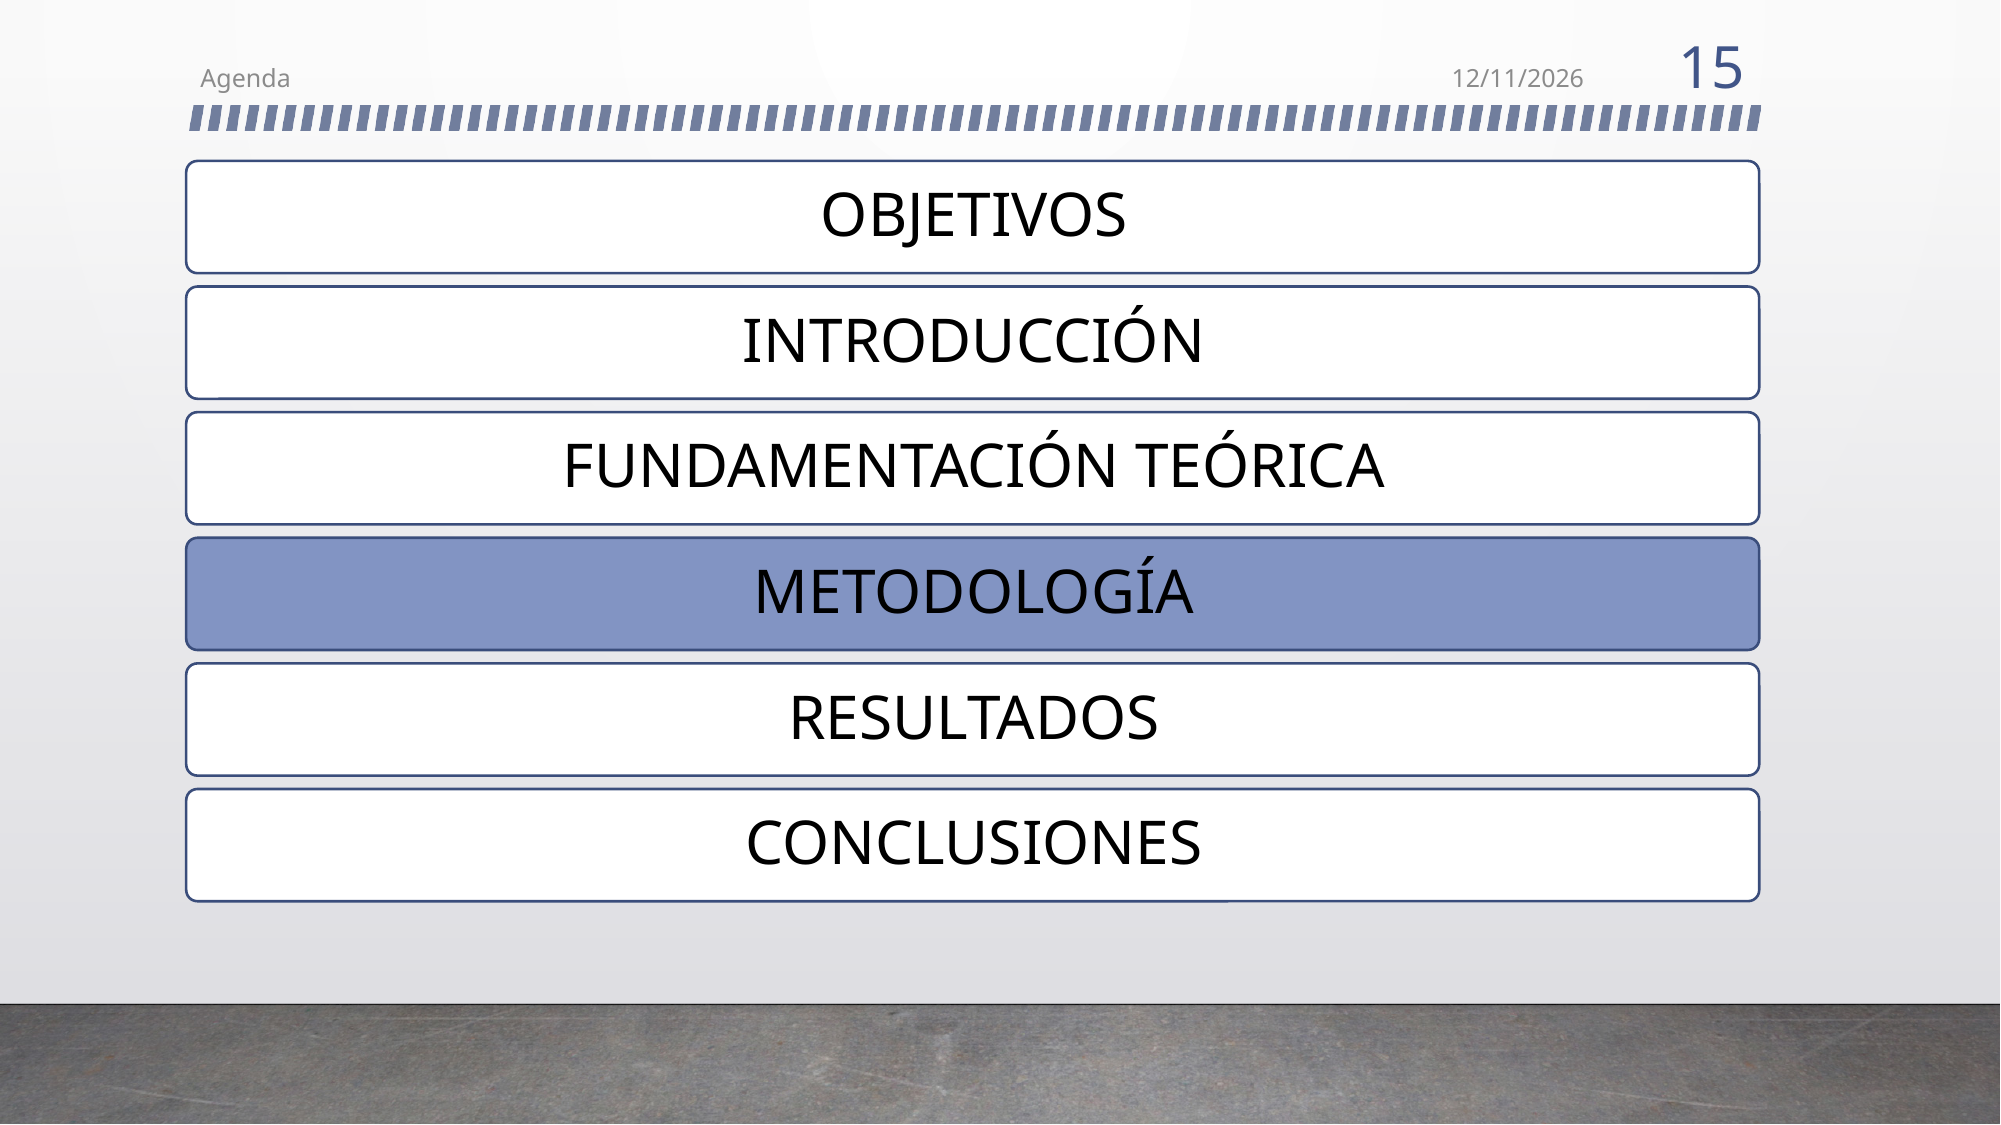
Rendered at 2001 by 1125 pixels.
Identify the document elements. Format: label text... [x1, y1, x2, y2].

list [185, 160, 1761, 902]
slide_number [1186, 54, 1600, 105]
slide_number 15 [1626, 22, 1760, 106]
picture [0, 1004, 2000, 1124]
footer Agenda [185, 54, 1160, 105]
